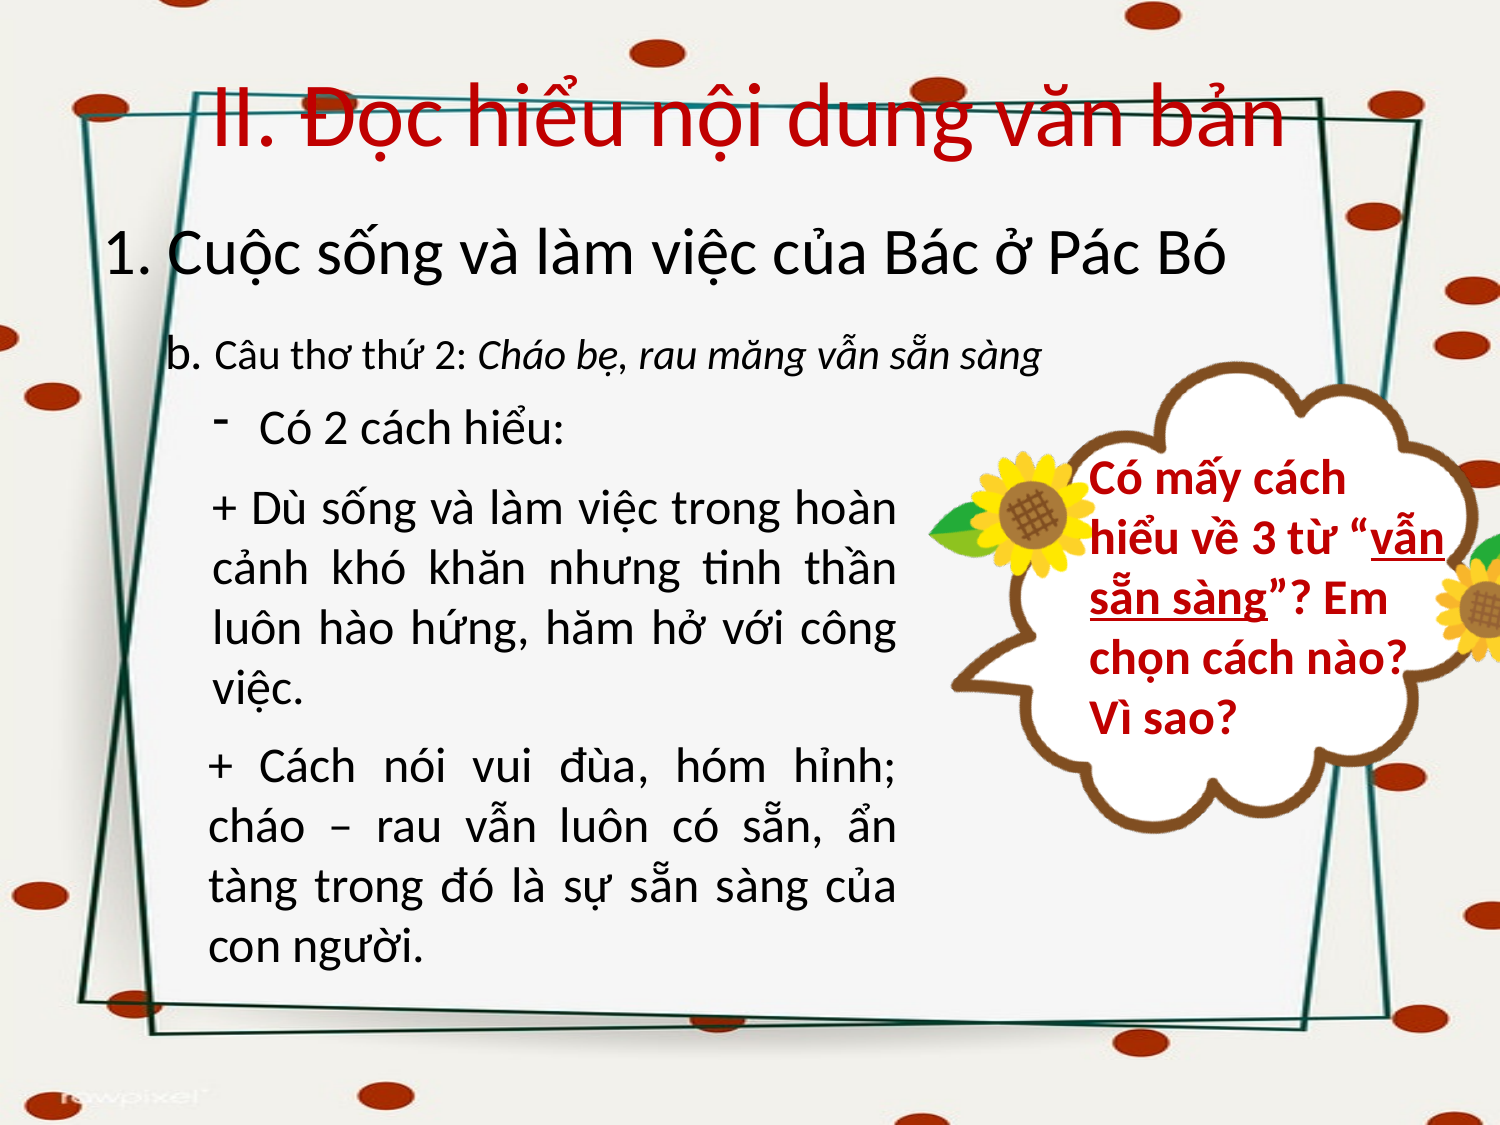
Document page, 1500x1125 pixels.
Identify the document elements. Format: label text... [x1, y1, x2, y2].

title II. Đọc hiểu nội dung văn bản [75, 45, 1425, 175]
text_box b. Câu thơ thứ 2: Cháo bẹ, rau măng vẫn sẵn sàng [149, 312, 927, 388]
list 1. Cuộc sống và làm việc của Bác ở Pác Bó [87, 200, 1228, 300]
text_box + Cách nói vui đùa, hóm hỉnh; cháo – rau vẫn luôn có sẵn, ẩn tàng trong đó là sự sẵn sàng của con người. [193, 724, 913, 980]
text_box Có 2 cách hiểu: [198, 387, 827, 463]
picture [0, 0, 1500, 1125]
list 1. Cuộc sống và làm việc của Bác ở Pác Bó [1244, 200, 1438, 300]
text_box + Dù sống và làm việc trong hoàn cảnh khó khăn nhưng tinh thần luôn hào hứng, hăm hở với công việc. [198, 467, 913, 723]
